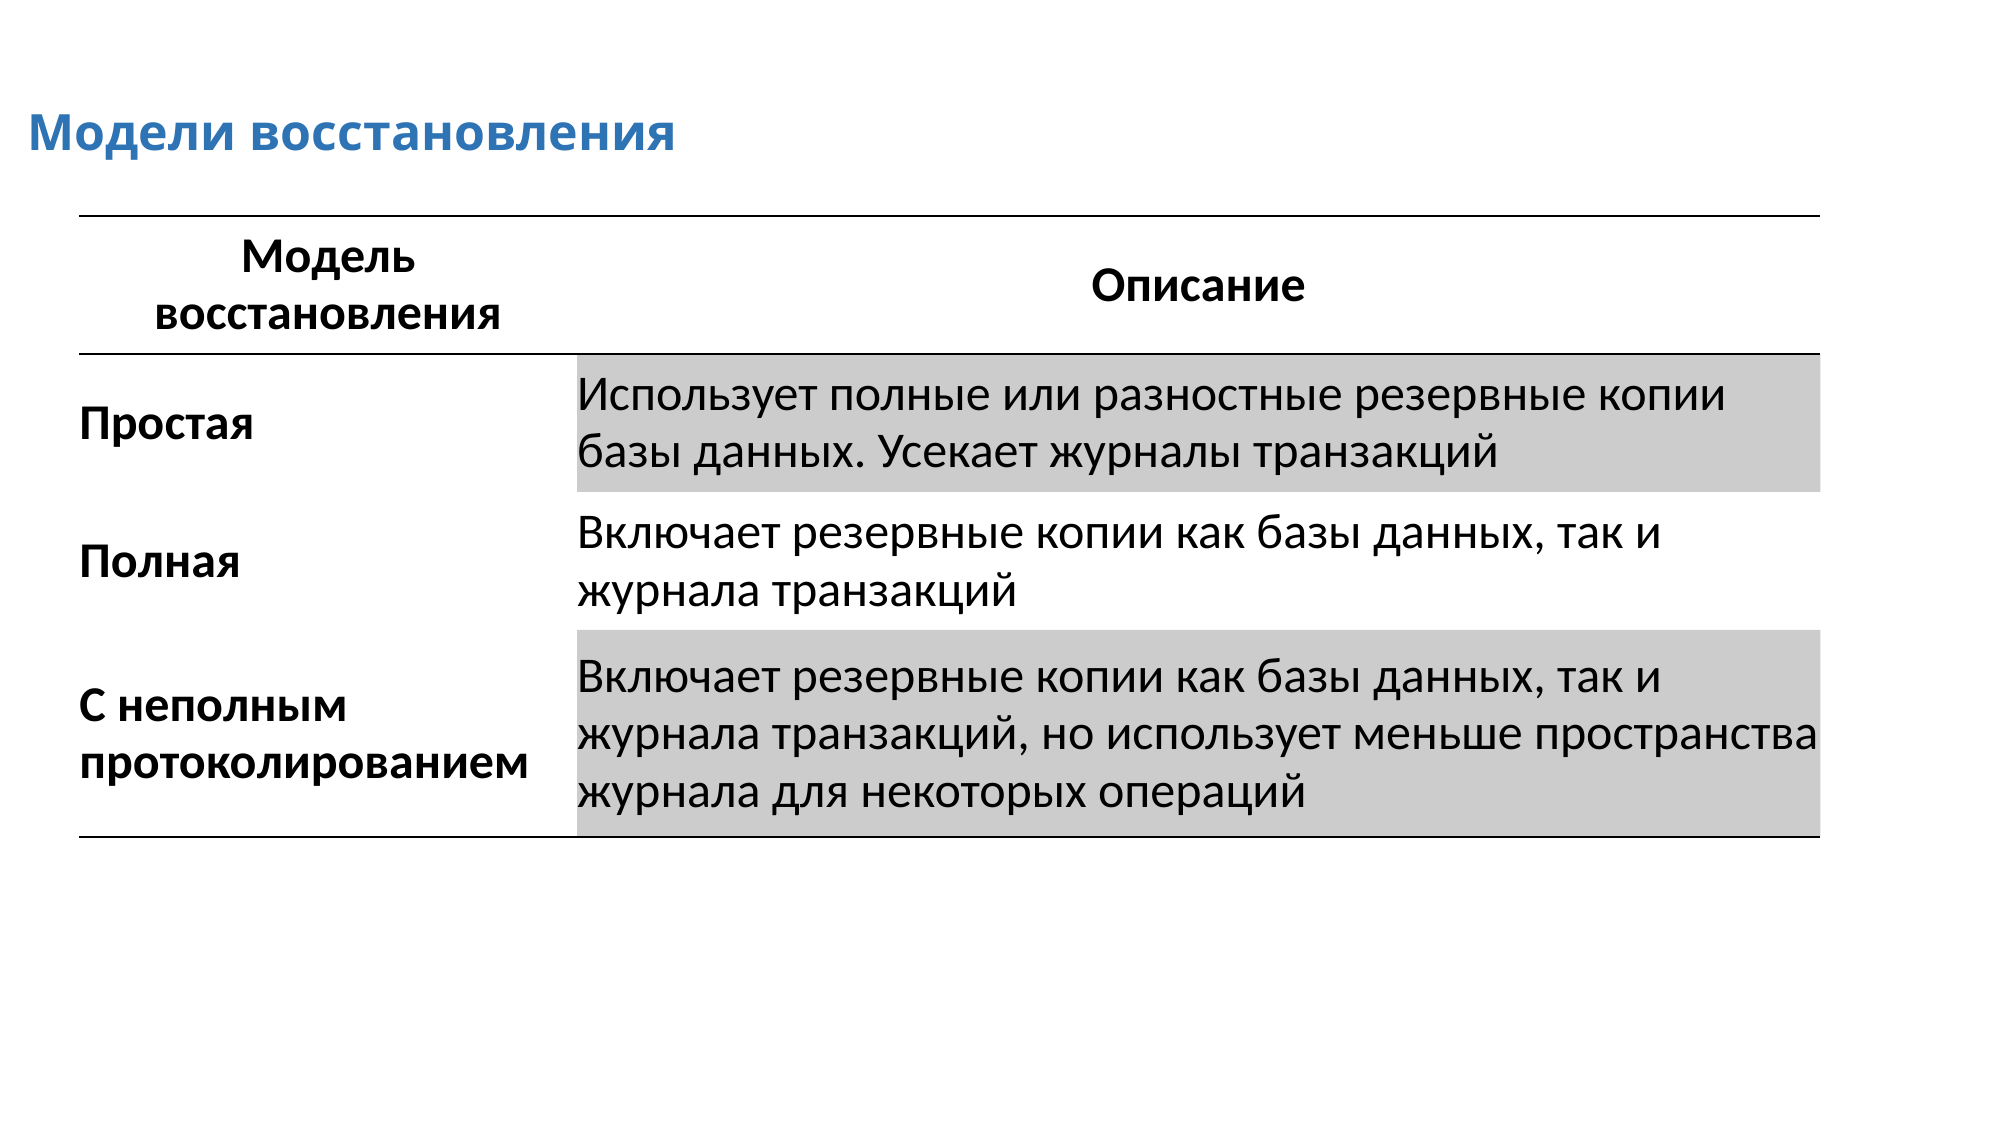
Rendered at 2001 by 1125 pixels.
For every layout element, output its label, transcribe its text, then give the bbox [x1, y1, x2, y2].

table_cell Использует полные или разностные резервные копии базы данных. Усекает журналы транзакций [577, 355, 1820, 492]
text_box Модели восстановления [12, 83, 693, 168]
table_cell Полная [79, 492, 577, 630]
table_header Модель восстановления [79, 217, 577, 353]
table_cell Включает резервные копии как базы данных, так и журнала транзакций [577, 492, 1820, 630]
table_cell С неполным протоколированием [79, 630, 577, 836]
table_header Описание [577, 217, 1820, 353]
table_cell Простая [79, 355, 577, 492]
table_cell Включает резервные копии как базы данных, так и журнала транзакций, но использует меньше пространства журнала для некоторых операций [577, 630, 1820, 836]
